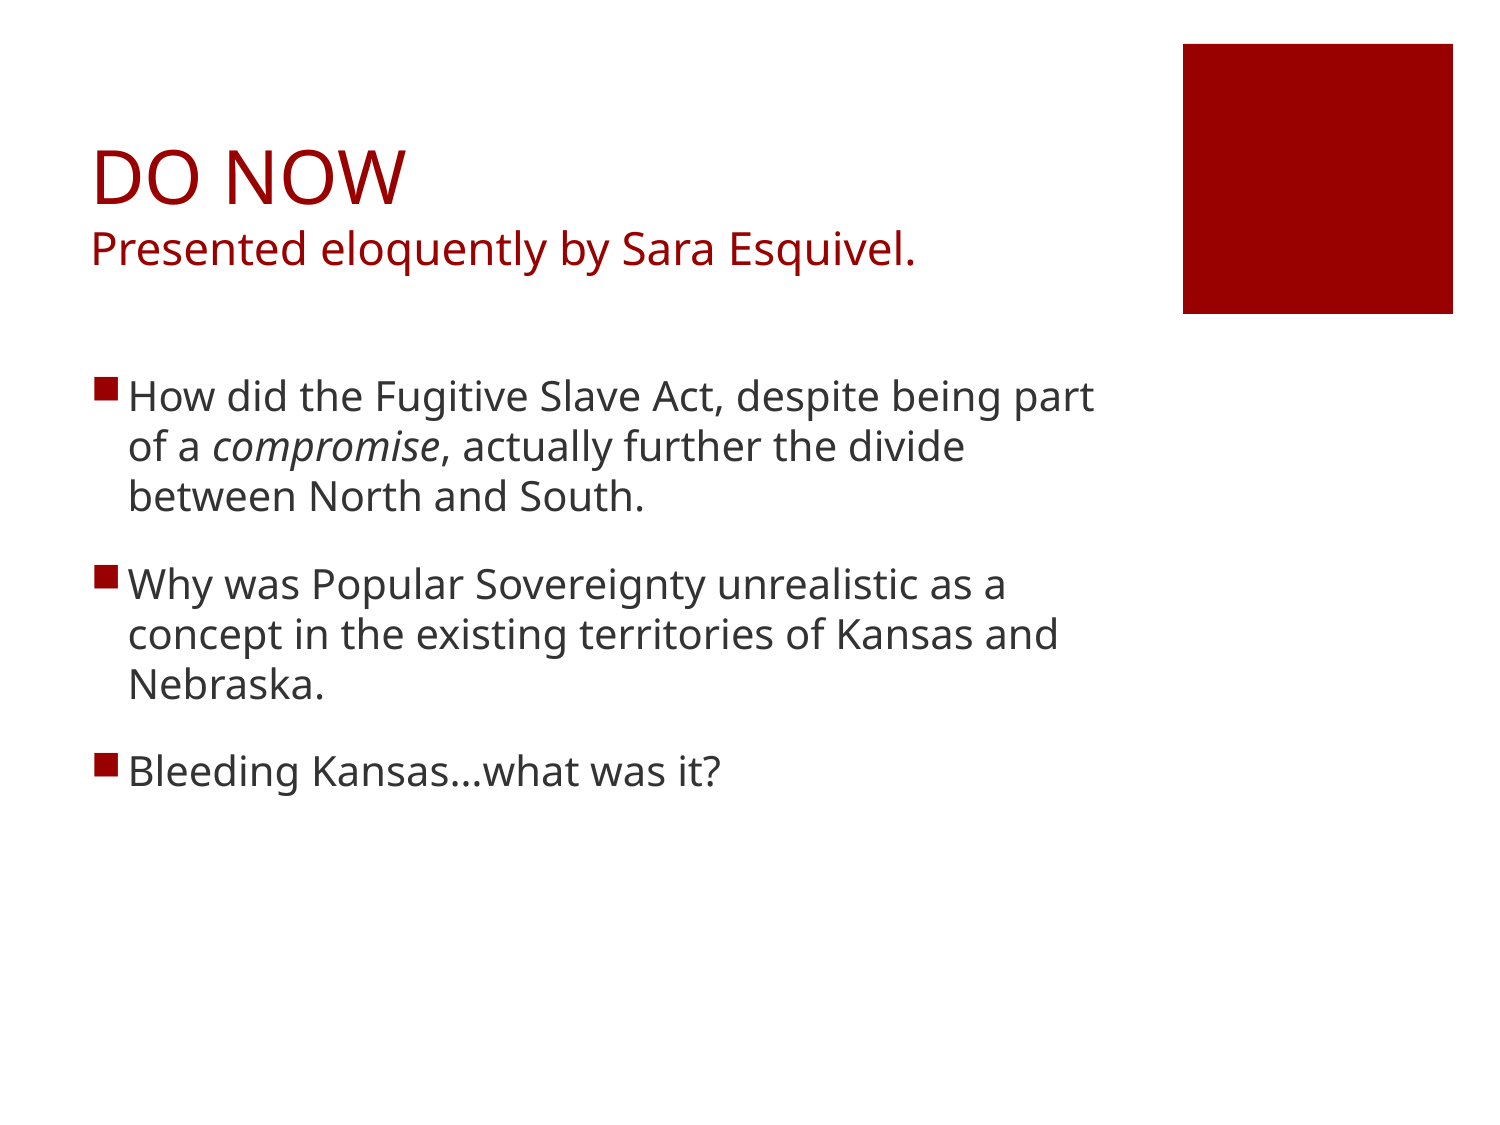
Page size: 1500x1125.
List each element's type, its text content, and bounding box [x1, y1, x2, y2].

title DO NOW Presented eloquently by Sara Esquivel. [75, 149, 1143, 338]
list How did the Fugitive Slave Act, despite being part of a compromise, actually further the divide between North and South. Why was Popular Sovereignty unrealistic as a concept in the existing territories of Kansas and Nebraska. Bleeding Kansas…what was it? [75, 362, 1143, 1005]
